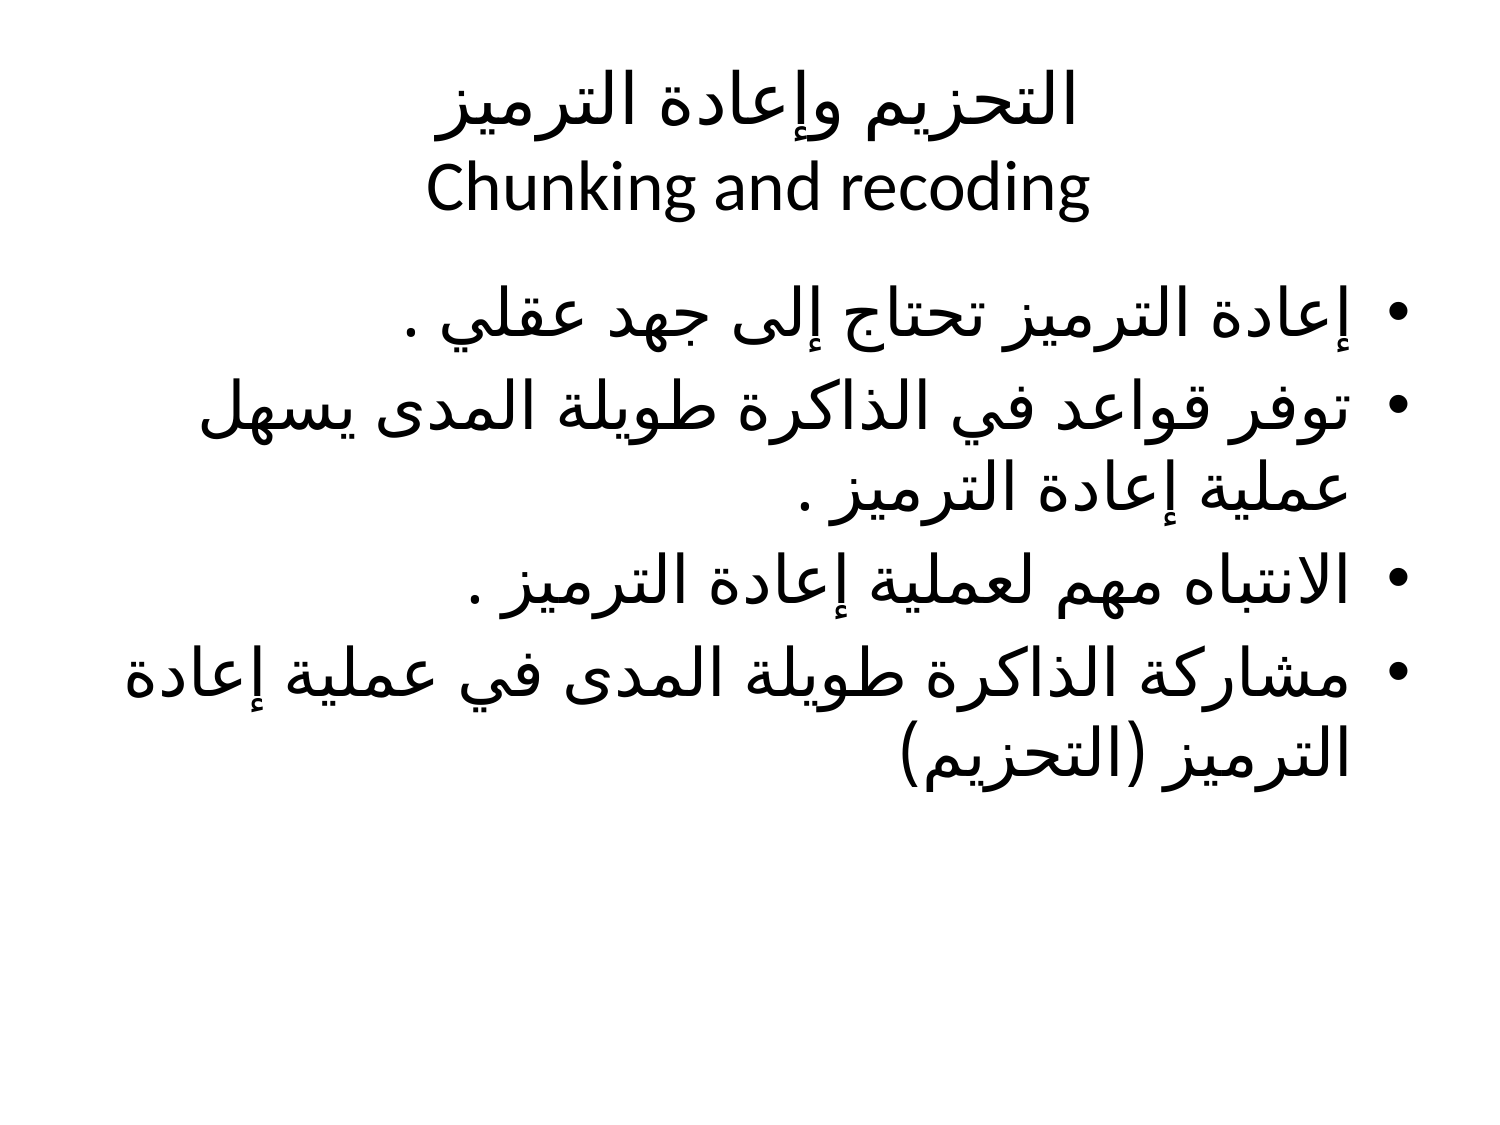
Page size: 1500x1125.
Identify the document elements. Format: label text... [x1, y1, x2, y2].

title التحزيم وإعادة الترميز Chunking and recoding [75, 45, 1425, 233]
list إعادة الترميز تحتاج إلى جهد عقلي . توفر قواعد في الذاكرة طويلة المدى يسهل عملية إعادة الترميز . الانتباه مهم لعملية إعادة الترميز . مشاركة الذاكرة طويلة المدى في عملية إعادة الترميز (التحزيم) [75, 262, 1425, 1005]
